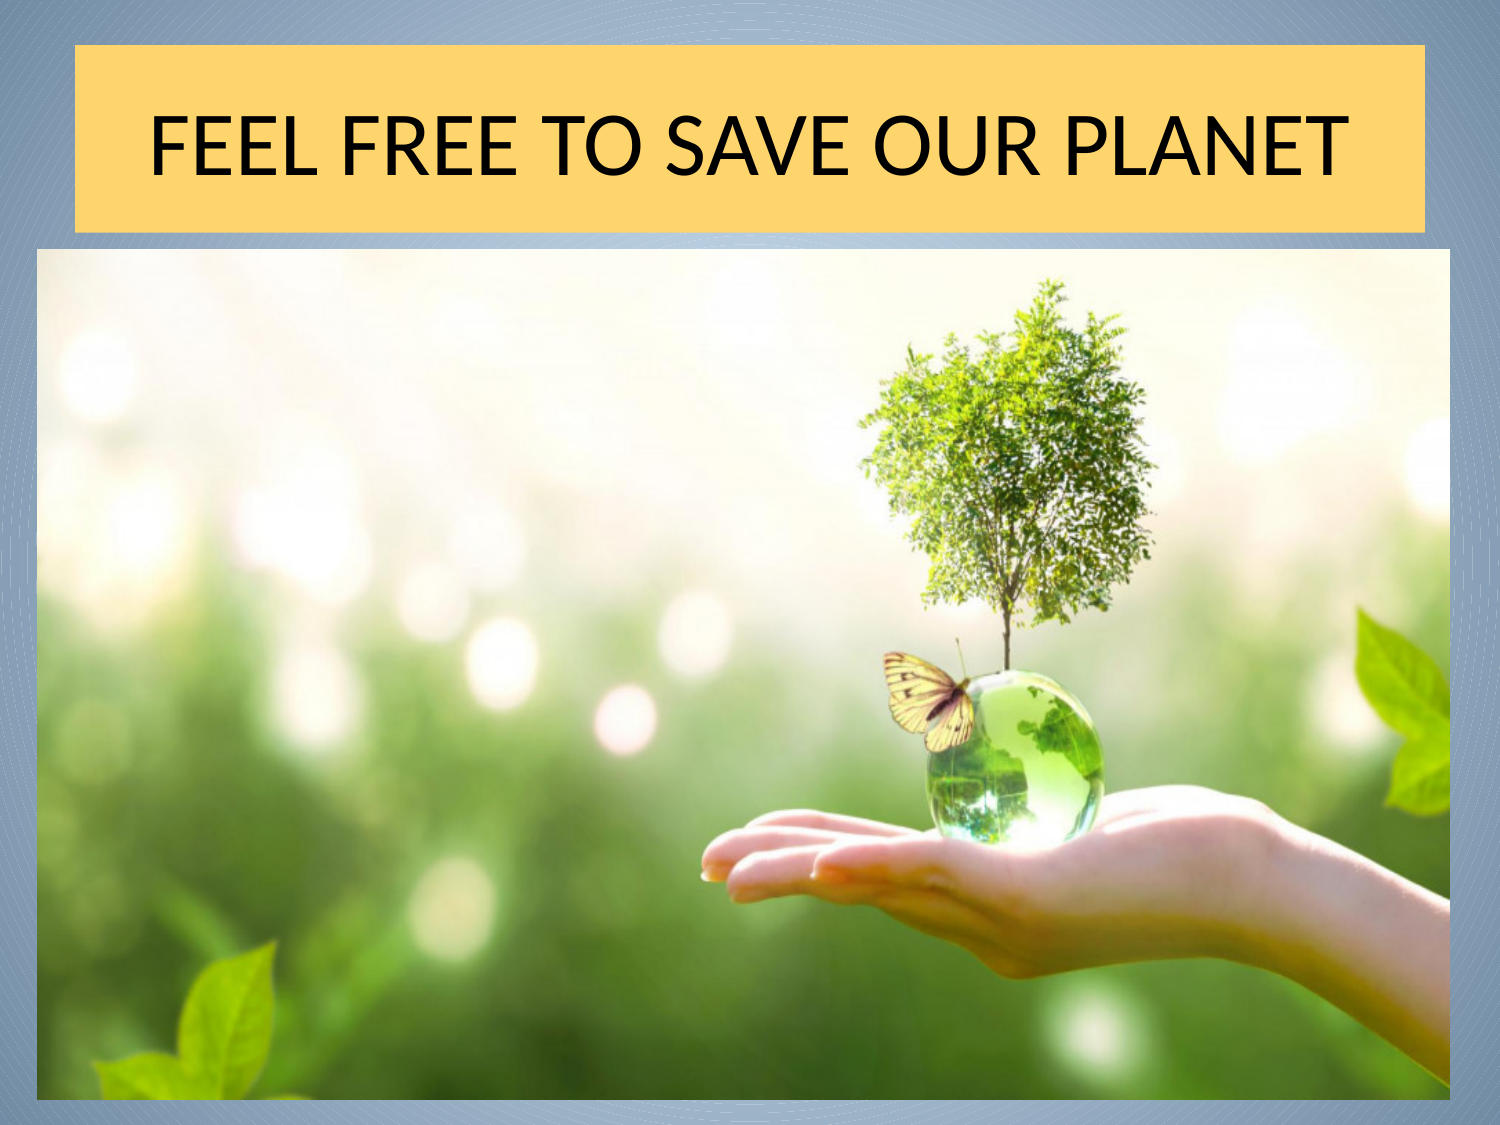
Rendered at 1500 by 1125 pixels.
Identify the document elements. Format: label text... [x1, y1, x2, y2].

picture [37, 249, 1451, 1101]
title FEEL FREE TO SAVE OUR PLANET [75, 45, 1425, 233]
